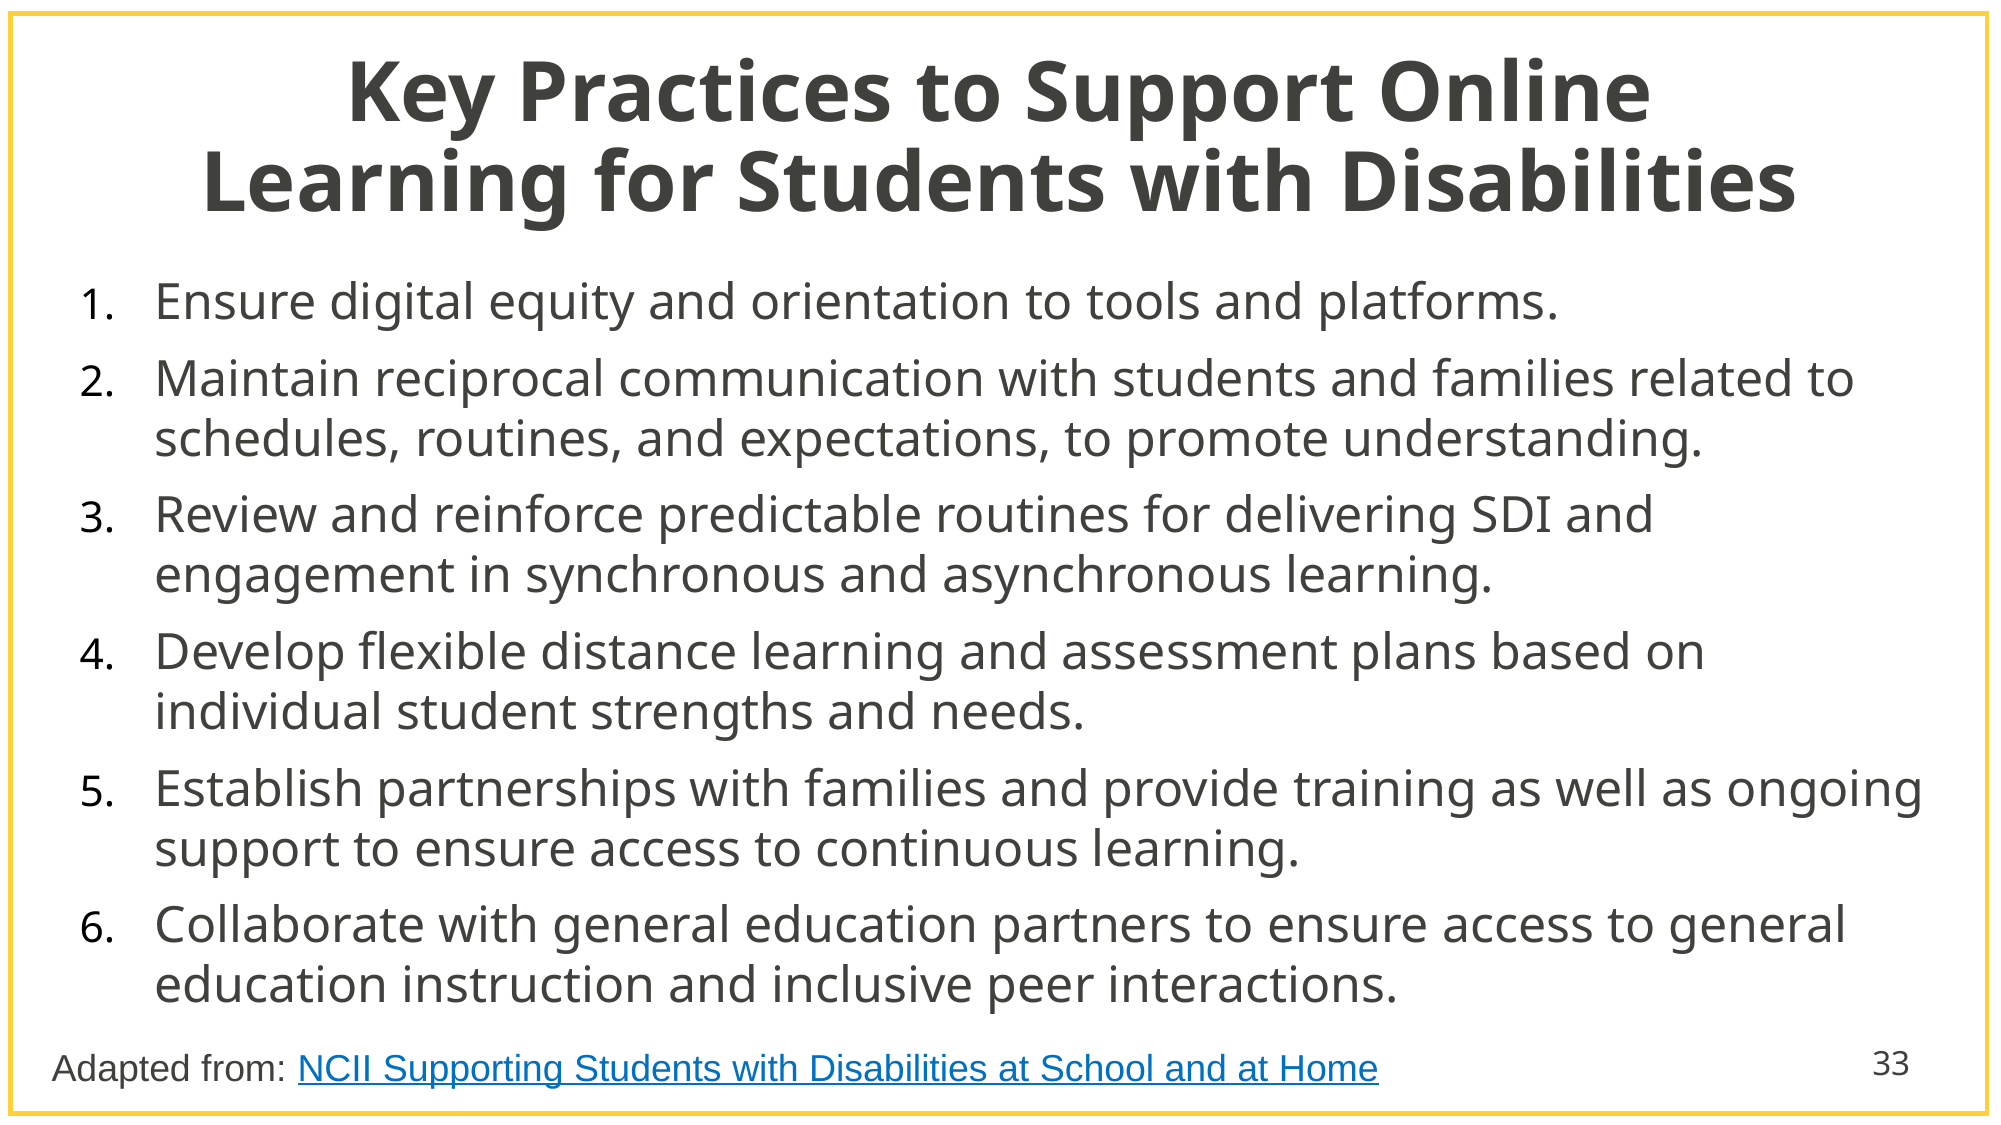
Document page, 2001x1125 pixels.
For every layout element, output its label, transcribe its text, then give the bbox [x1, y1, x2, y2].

text_box Ensure digital equity and orientation to tools and platforms. Maintain reciprocal communication with students and families related to schedules, routines, and expectations, to promote understanding. Review and reinforce predictable routines for delivering SDI and engagement in synchronous and asynchronous learning. Develop flexible distance learning and assessment plans based on individual student strengths and needs. Establish partnerships with families and provide training as well as ongoing support to ensure access to continuous learning. Collaborate with general education partners to ensure access to general education instruction and inclusive peer interactions. [46, 262, 1954, 961]
slide_number 33 [1857, 1034, 1963, 1095]
text_box Adapted from: NCII Supporting Students with Disabilities at School and at Home [36, 1036, 1627, 1096]
title Key Practices to Support Online Learning for Students with Disabilities [137, 31, 1863, 249]
